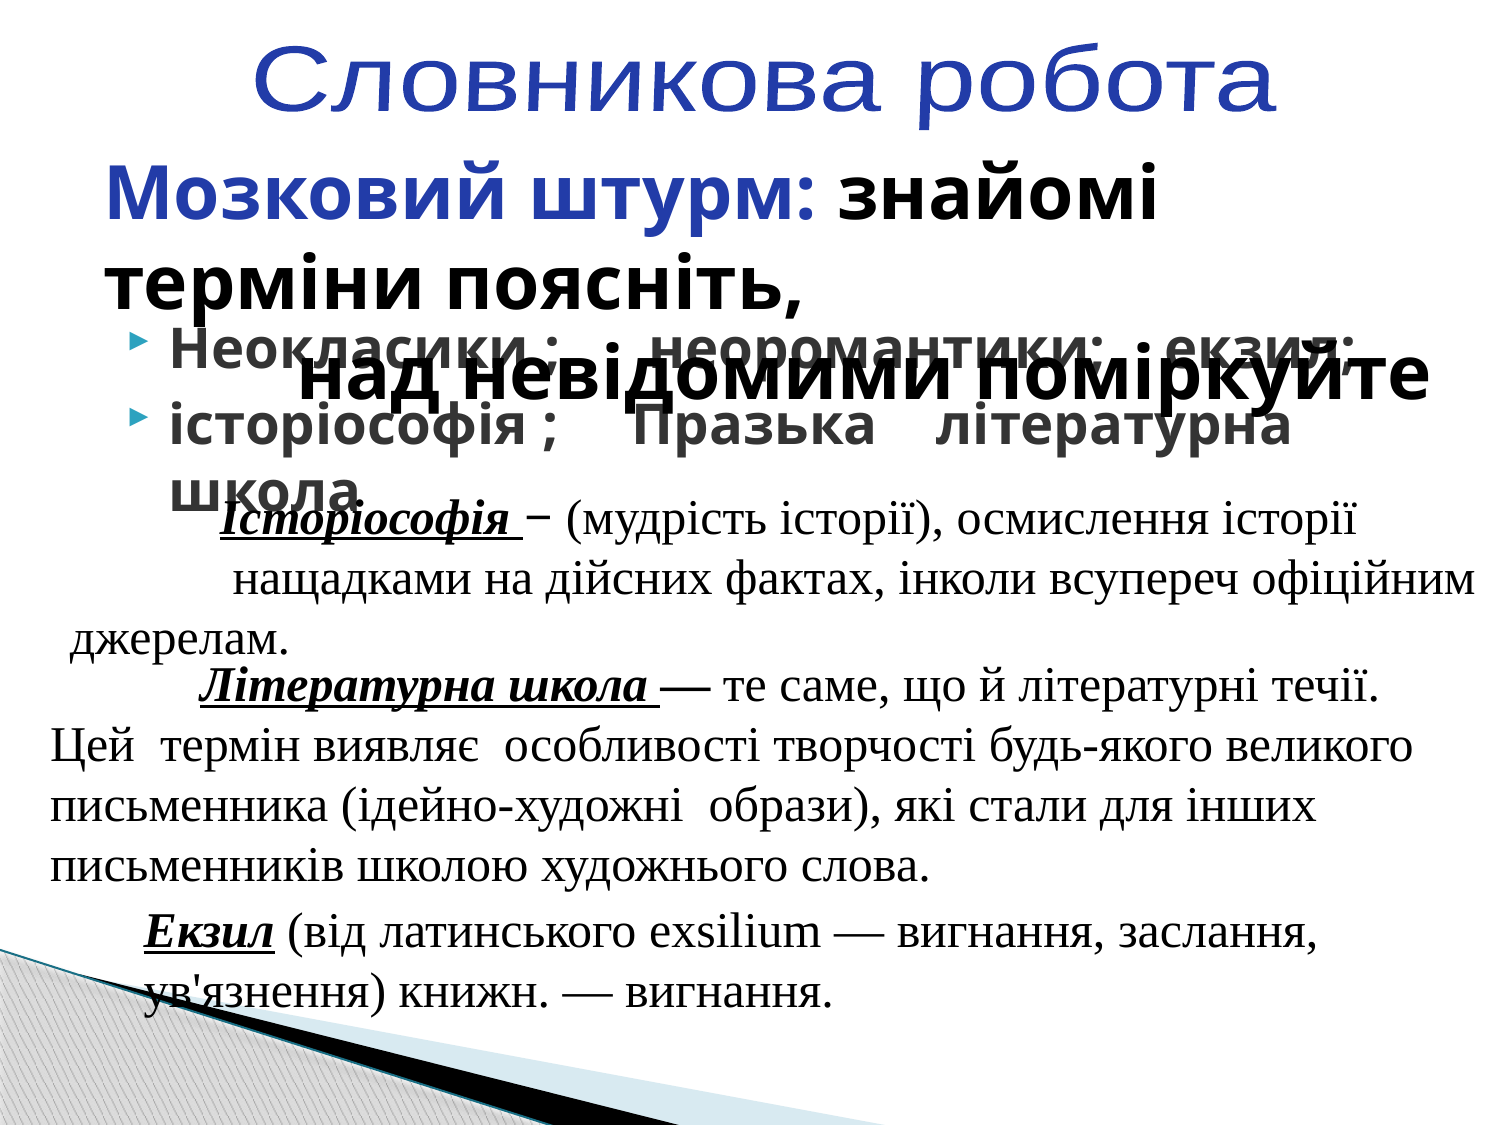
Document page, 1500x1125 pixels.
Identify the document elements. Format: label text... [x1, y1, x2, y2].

list Неокласики ; неоромантики; екзил; історіософія ; Празька літературна школа [93, 422, 1441, 468]
text_box Екзил (від латинського exsilium — вигнання, заслання, ув'язнення) книжн. — вигнання. [128, 890, 1500, 1026]
text_box Мозковий штурм: знайомі терміни поясніть, над невідомими поміркуйте [88, 137, 1447, 422]
text_box Літературна школа — те саме, що й літературні течії. Цей термін виявляє особливості творчості будь-якого великого письменника (ідейно-художні образи), які стали для інших письменників школою художнього слова. [35, 644, 1477, 900]
title Історіософія − (мудрість історії), осмислення історії нащадками на дійсних фактах, інколи всупереч офіційним джерелам. [55, 468, 1500, 680]
